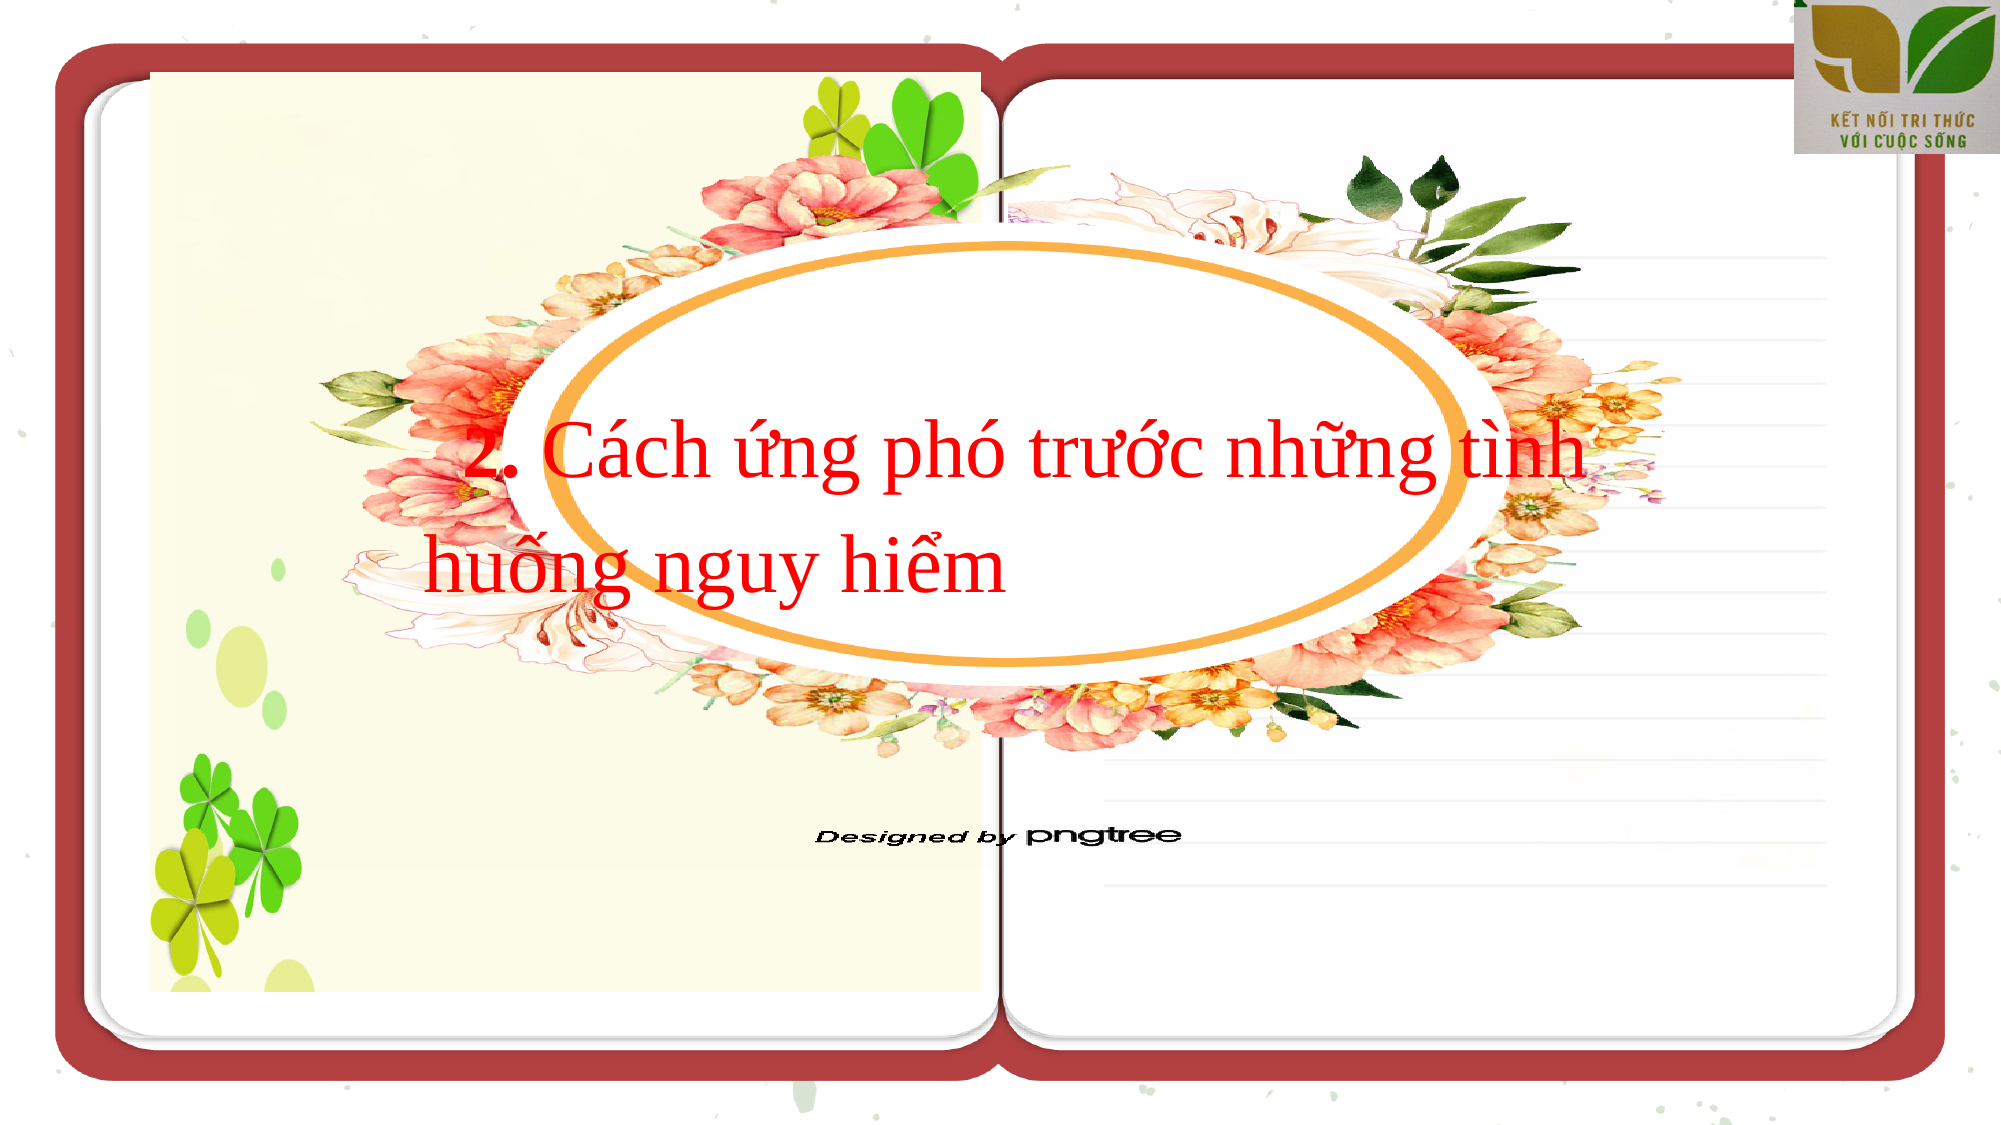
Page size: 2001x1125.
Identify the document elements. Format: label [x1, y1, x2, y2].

text_box [150, 72, 1820, 992]
picture [55, 0, 2000, 1081]
